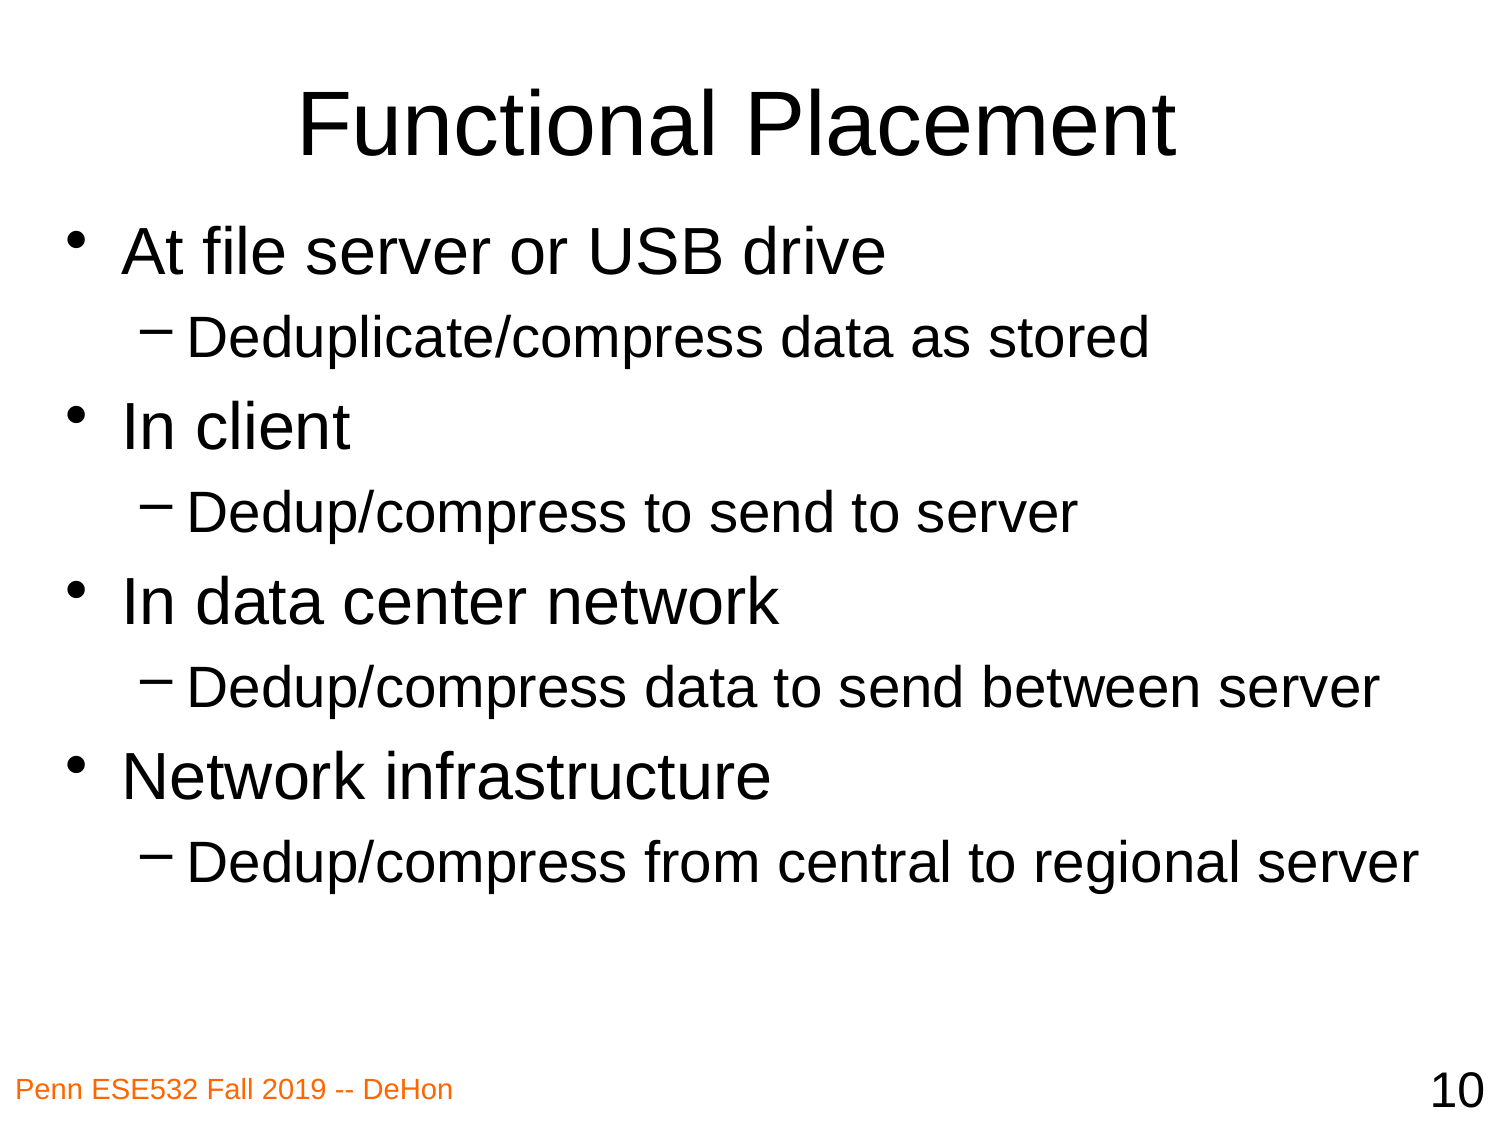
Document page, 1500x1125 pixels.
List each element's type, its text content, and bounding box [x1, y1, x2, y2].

slide_number 10 [1187, 1049, 1500, 1125]
list At file server or USB drive Deduplicate/compress data as stored In client Dedup/compress to send to server In data center network Dedup/compress data to send between server Network infrastructure Dedup/compress from central to regional server [49, 199, 1500, 1051]
title Functional Placement [99, 24, 1376, 199]
slide_number Penn ESE532 Fall 2019 -- DeHon [0, 1062, 576, 1125]
